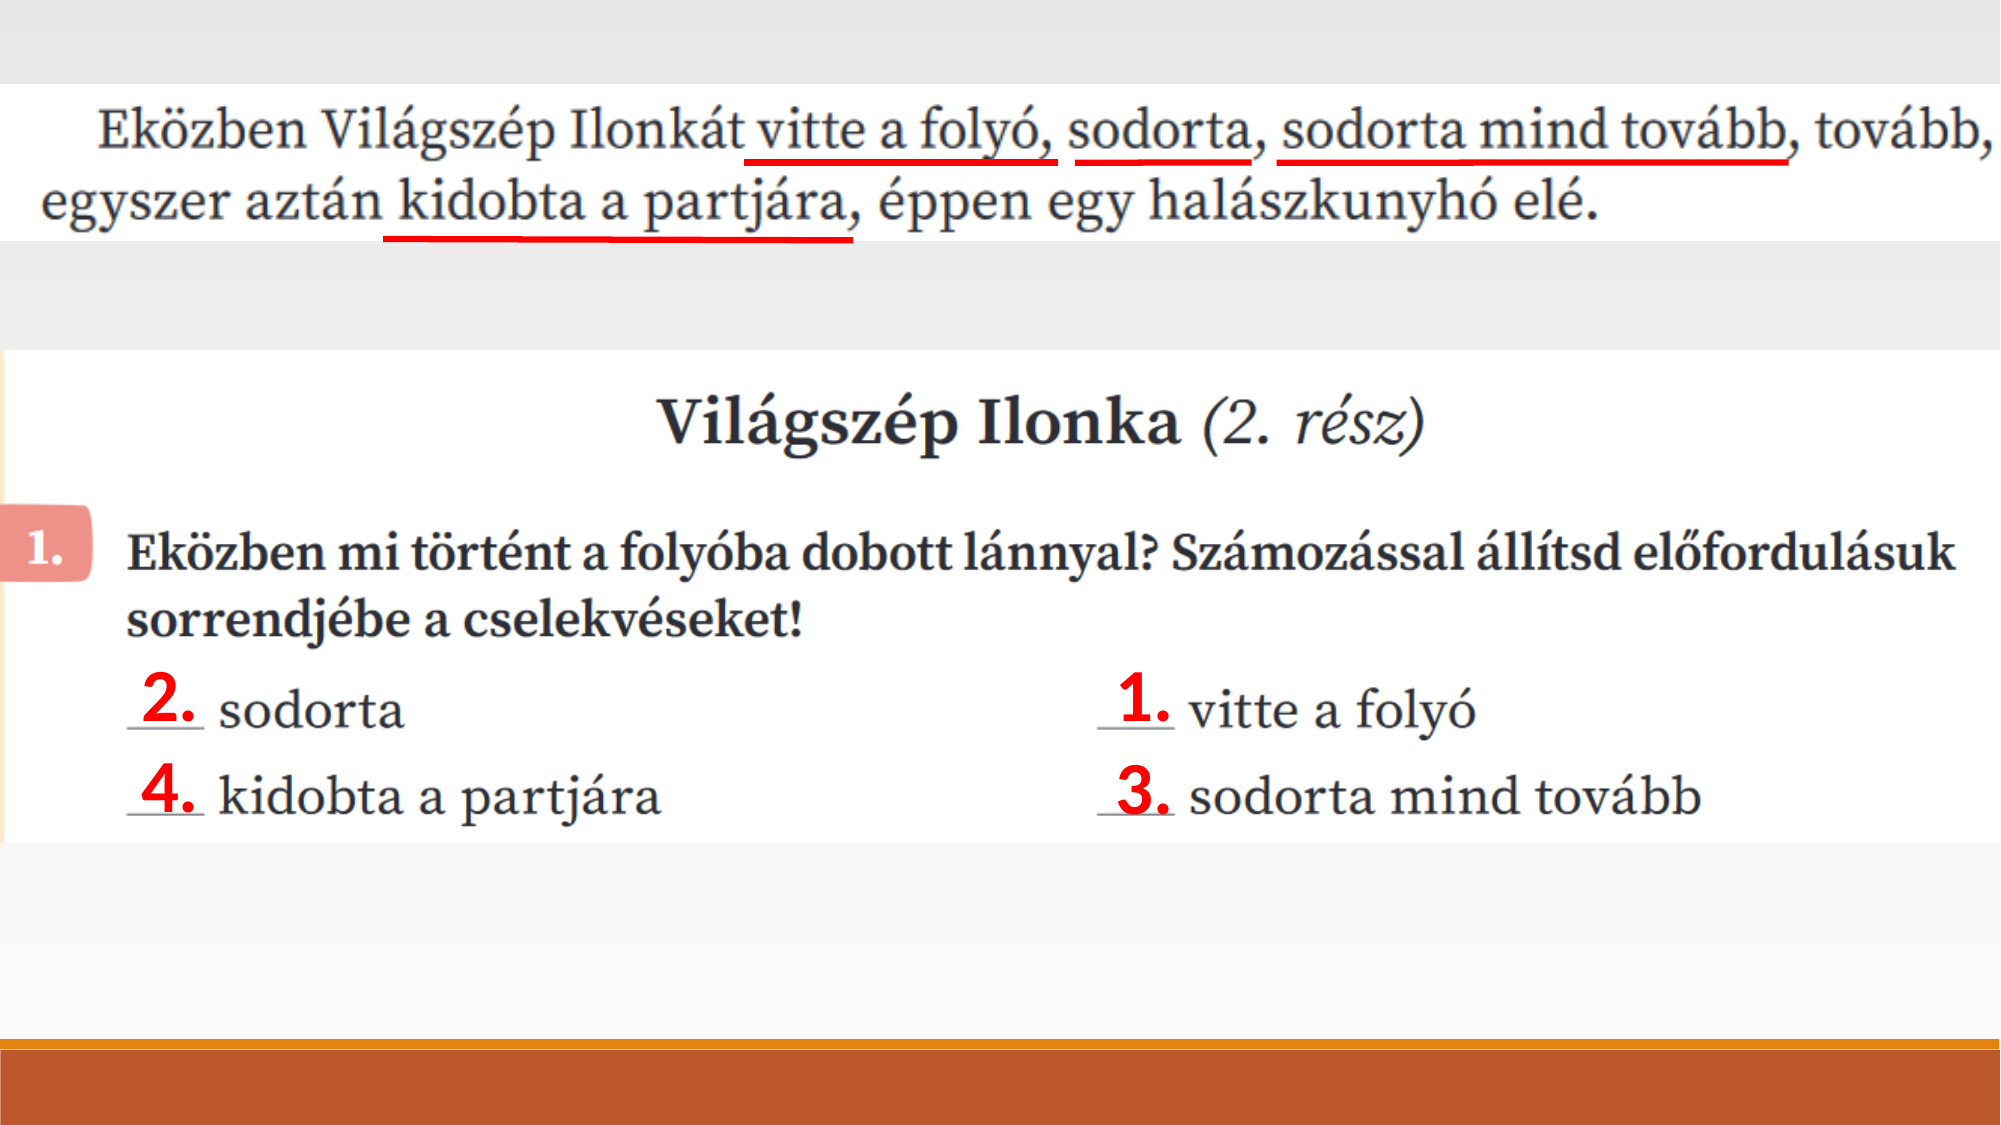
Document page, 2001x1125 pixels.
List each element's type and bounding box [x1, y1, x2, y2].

picture [0, 83, 2000, 241]
picture [0, 350, 2000, 844]
